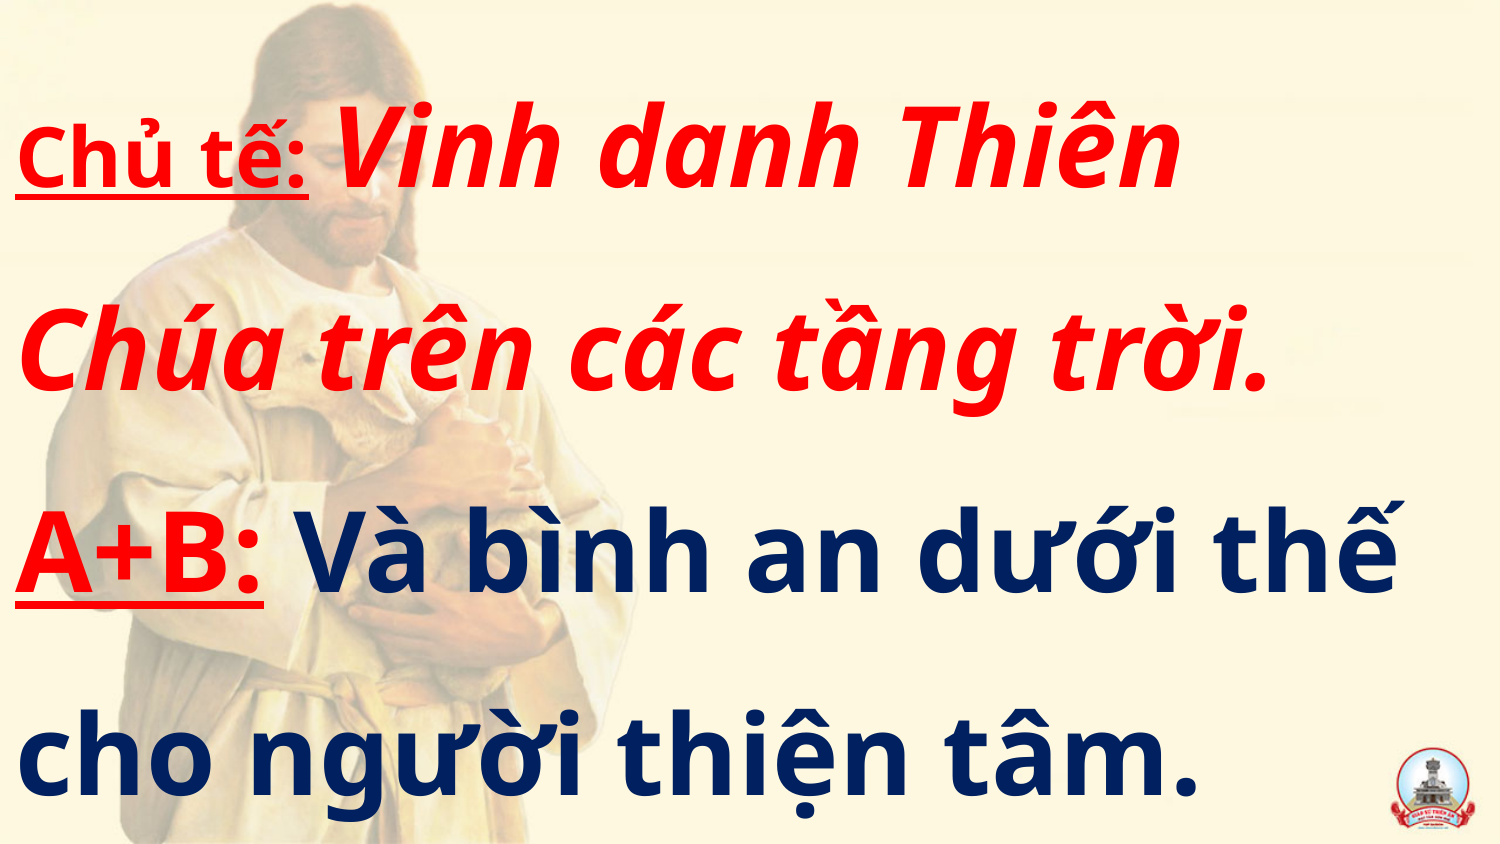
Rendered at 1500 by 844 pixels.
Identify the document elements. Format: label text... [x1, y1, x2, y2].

subtitle Chủ tế: Vinh danh Thiên Chúa trên các tầng trời. A+B: Và bình an dưới thế cho người thiện tâm. [0, 0, 1500, 844]
